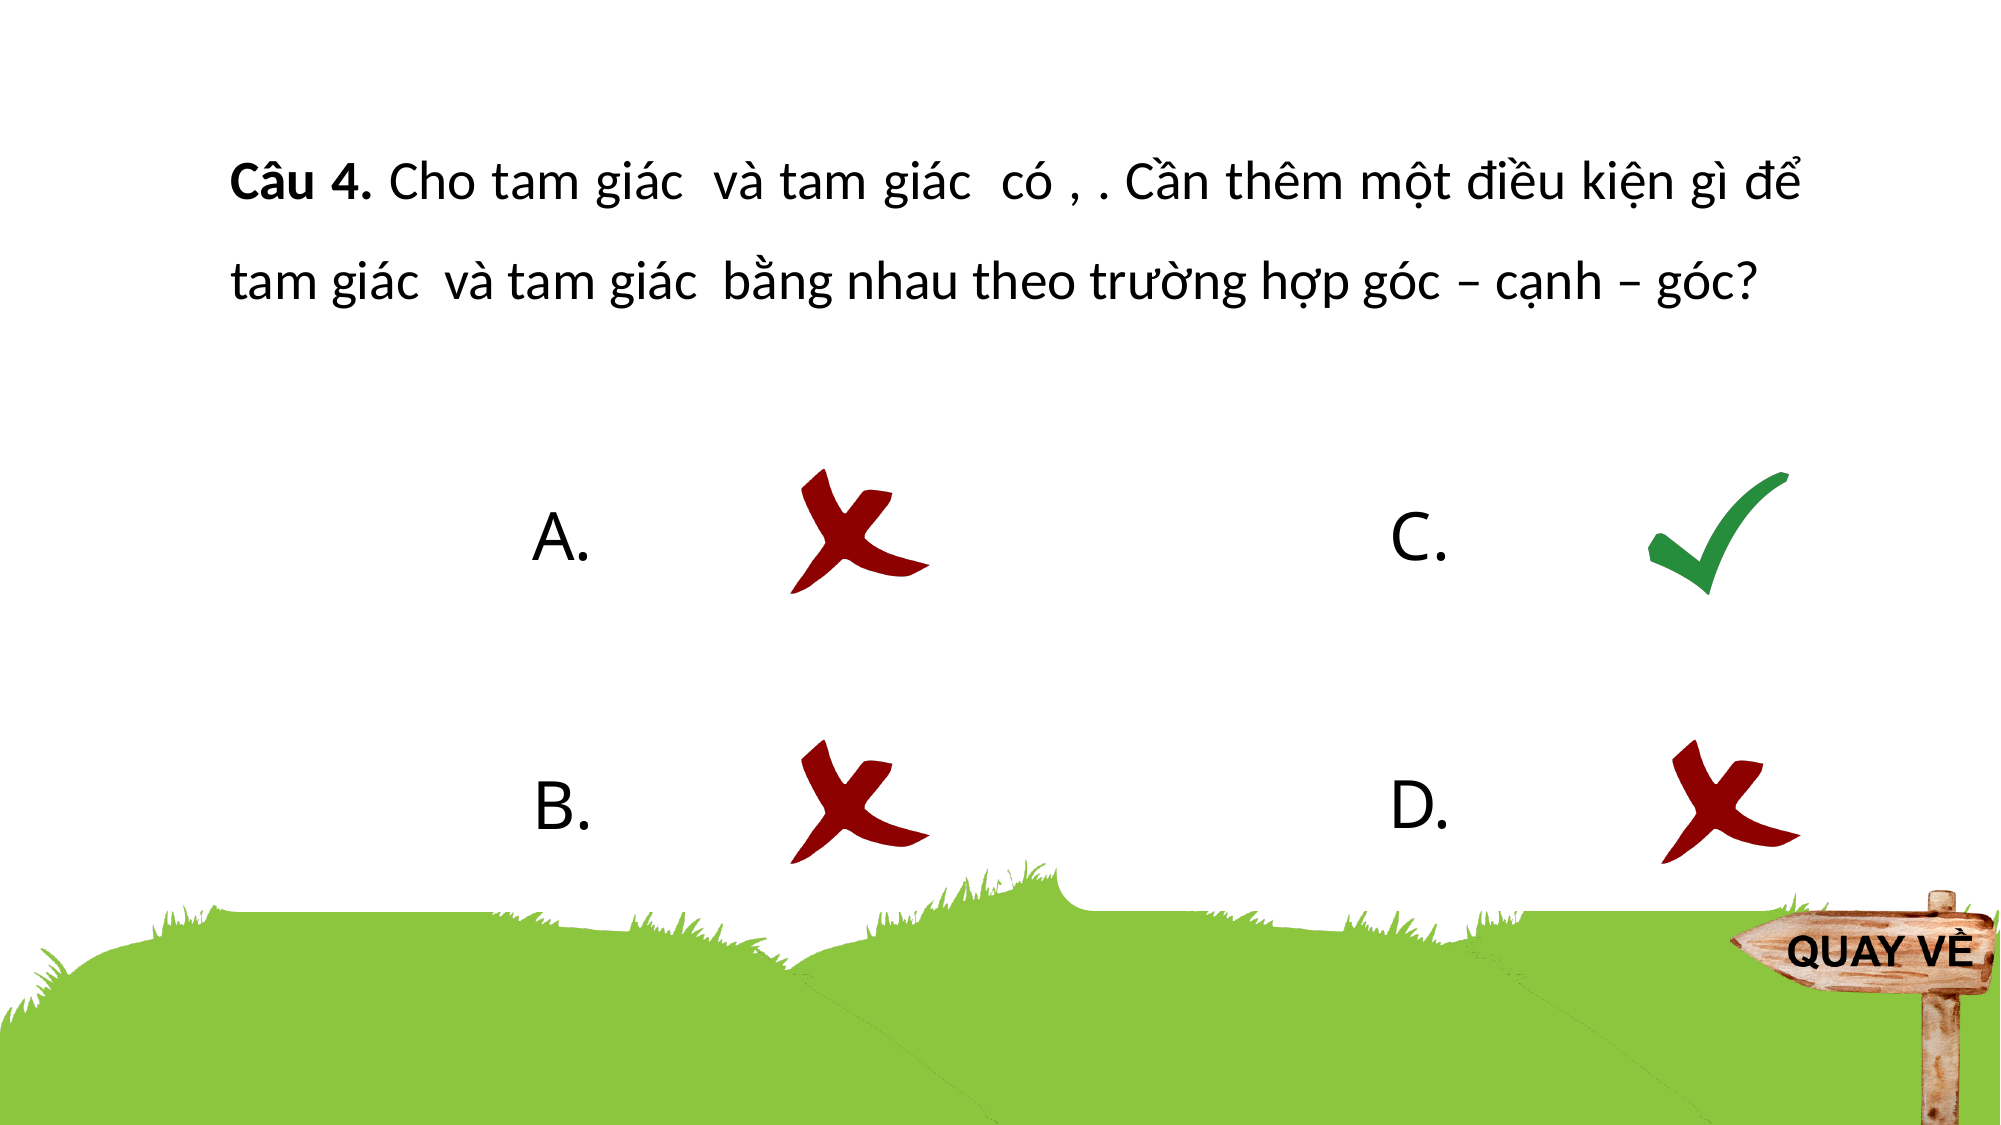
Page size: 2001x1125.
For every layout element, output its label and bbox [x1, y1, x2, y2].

picture [1730, 890, 2000, 1125]
picture [1661, 739, 1801, 864]
picture [790, 739, 930, 864]
picture [790, 468, 930, 594]
picture [1648, 472, 1789, 595]
text_box [0, 859, 2000, 1125]
